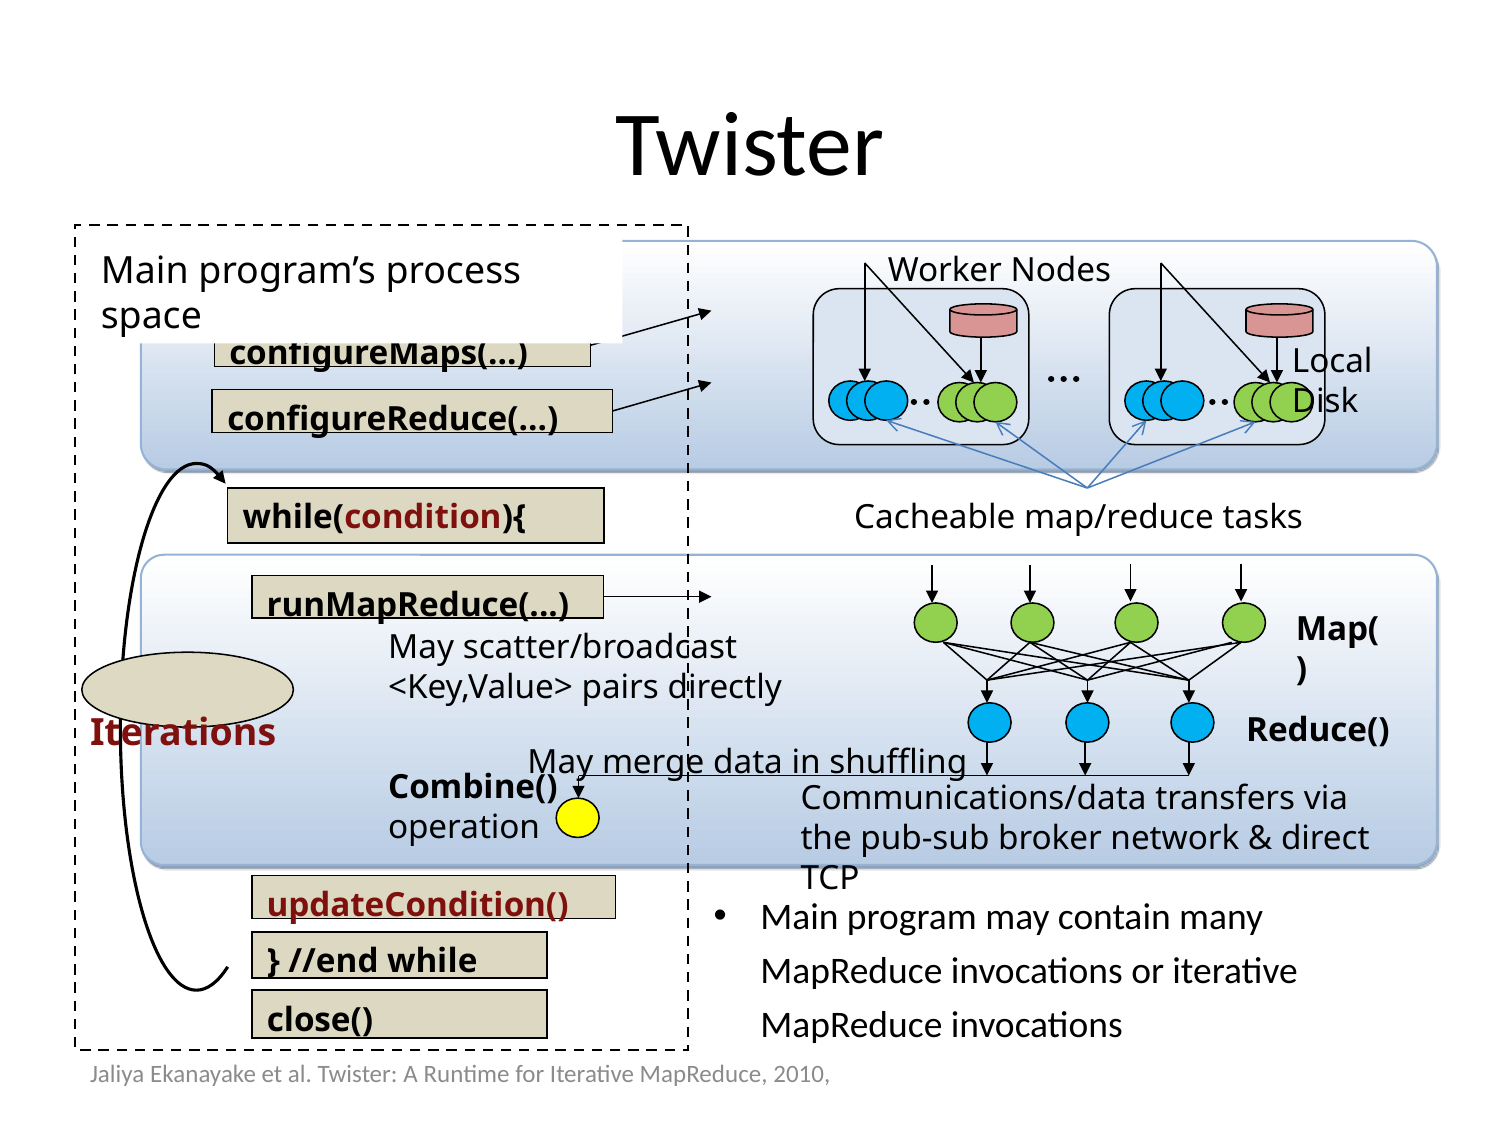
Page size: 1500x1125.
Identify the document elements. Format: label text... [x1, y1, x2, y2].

title Twister [75, 45, 1425, 223]
footer Jaliya Ekanayake et al. Twister: A Runtime for Iterative MapReduce, 2010, [75, 1058, 1437, 1103]
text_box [74, 224, 1463, 1051]
